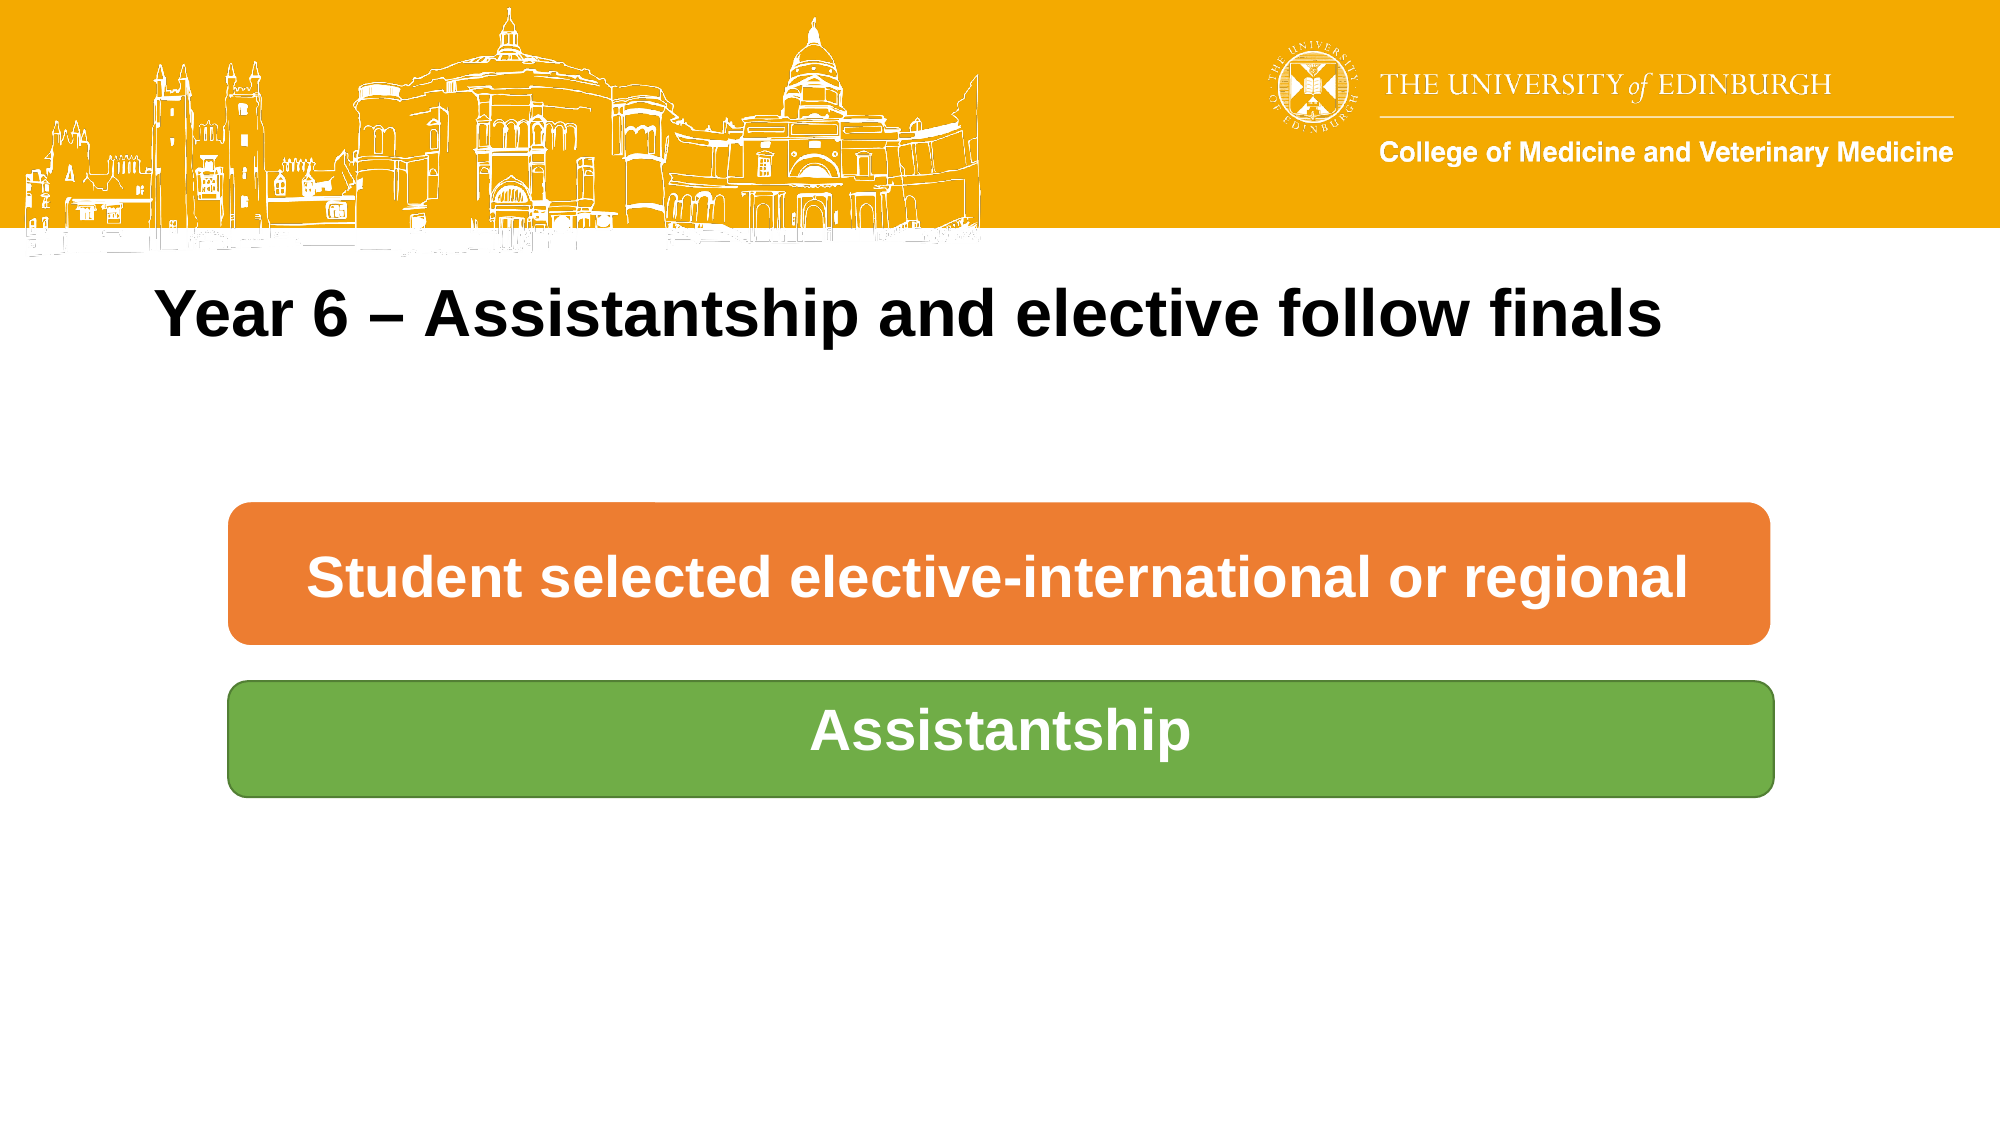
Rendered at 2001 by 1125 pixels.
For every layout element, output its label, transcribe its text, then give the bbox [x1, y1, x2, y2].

picture [14, 0, 983, 265]
text_box Assistantship [227, 680, 1775, 799]
text_box Year 6 – Assistantship and elective follow finals [138, 262, 1767, 358]
text_box Student selected elective-international or regional [224, 499, 1774, 649]
picture [1268, 41, 1954, 167]
